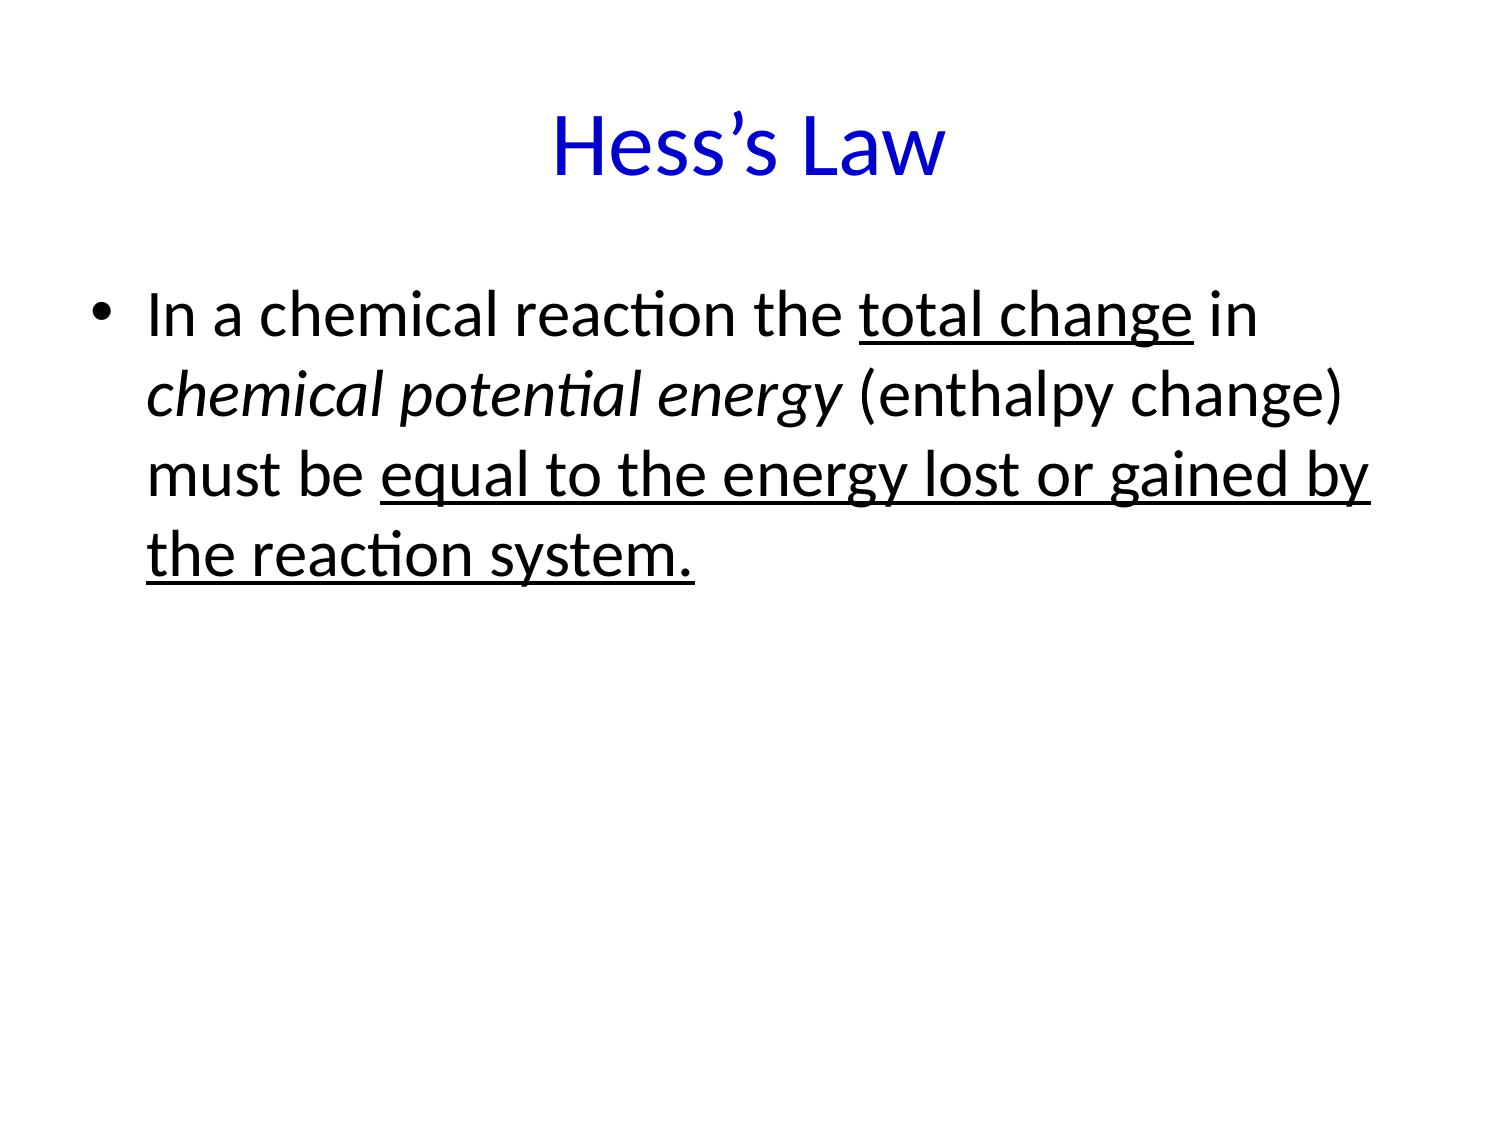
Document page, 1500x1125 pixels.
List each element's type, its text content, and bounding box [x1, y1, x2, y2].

list In a chemical reaction the total change in chemical potential energy (enthalpy change) must be equal to the energy lost or gained by the reaction system. [75, 262, 1425, 1005]
title Hess’s Law [75, 45, 1425, 233]
